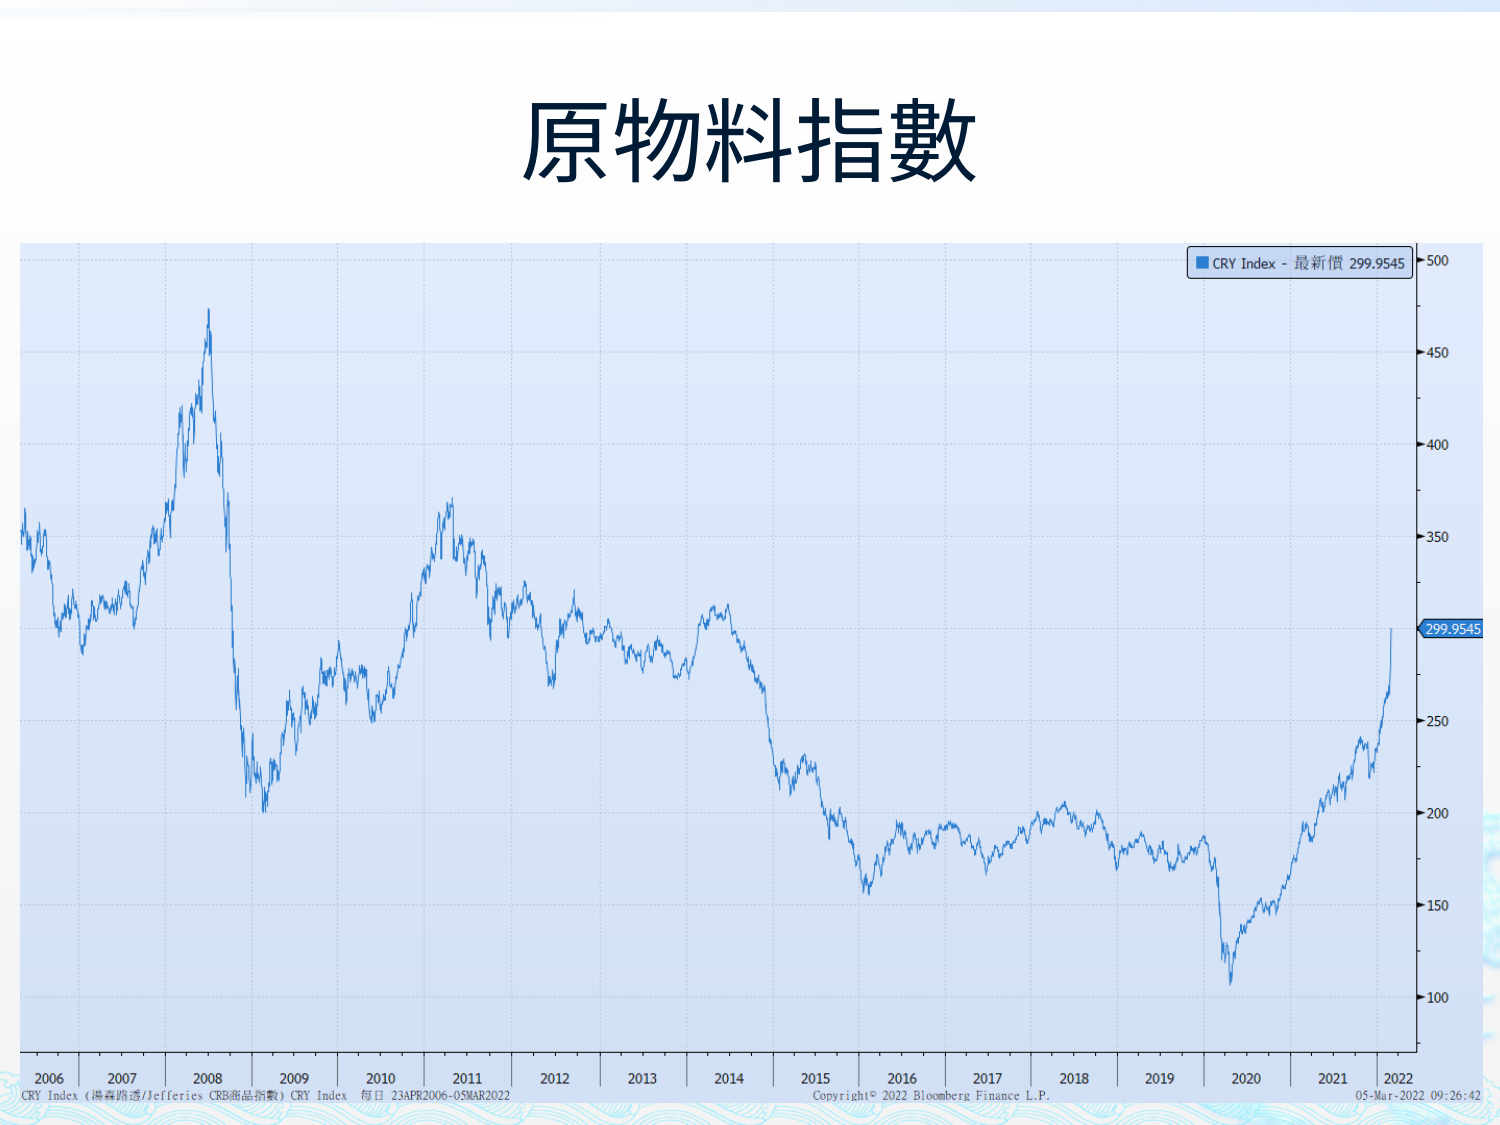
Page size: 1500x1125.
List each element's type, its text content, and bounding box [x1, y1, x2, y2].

picture [20, 243, 1483, 1104]
title 原物料指數 [75, 45, 1425, 233]
